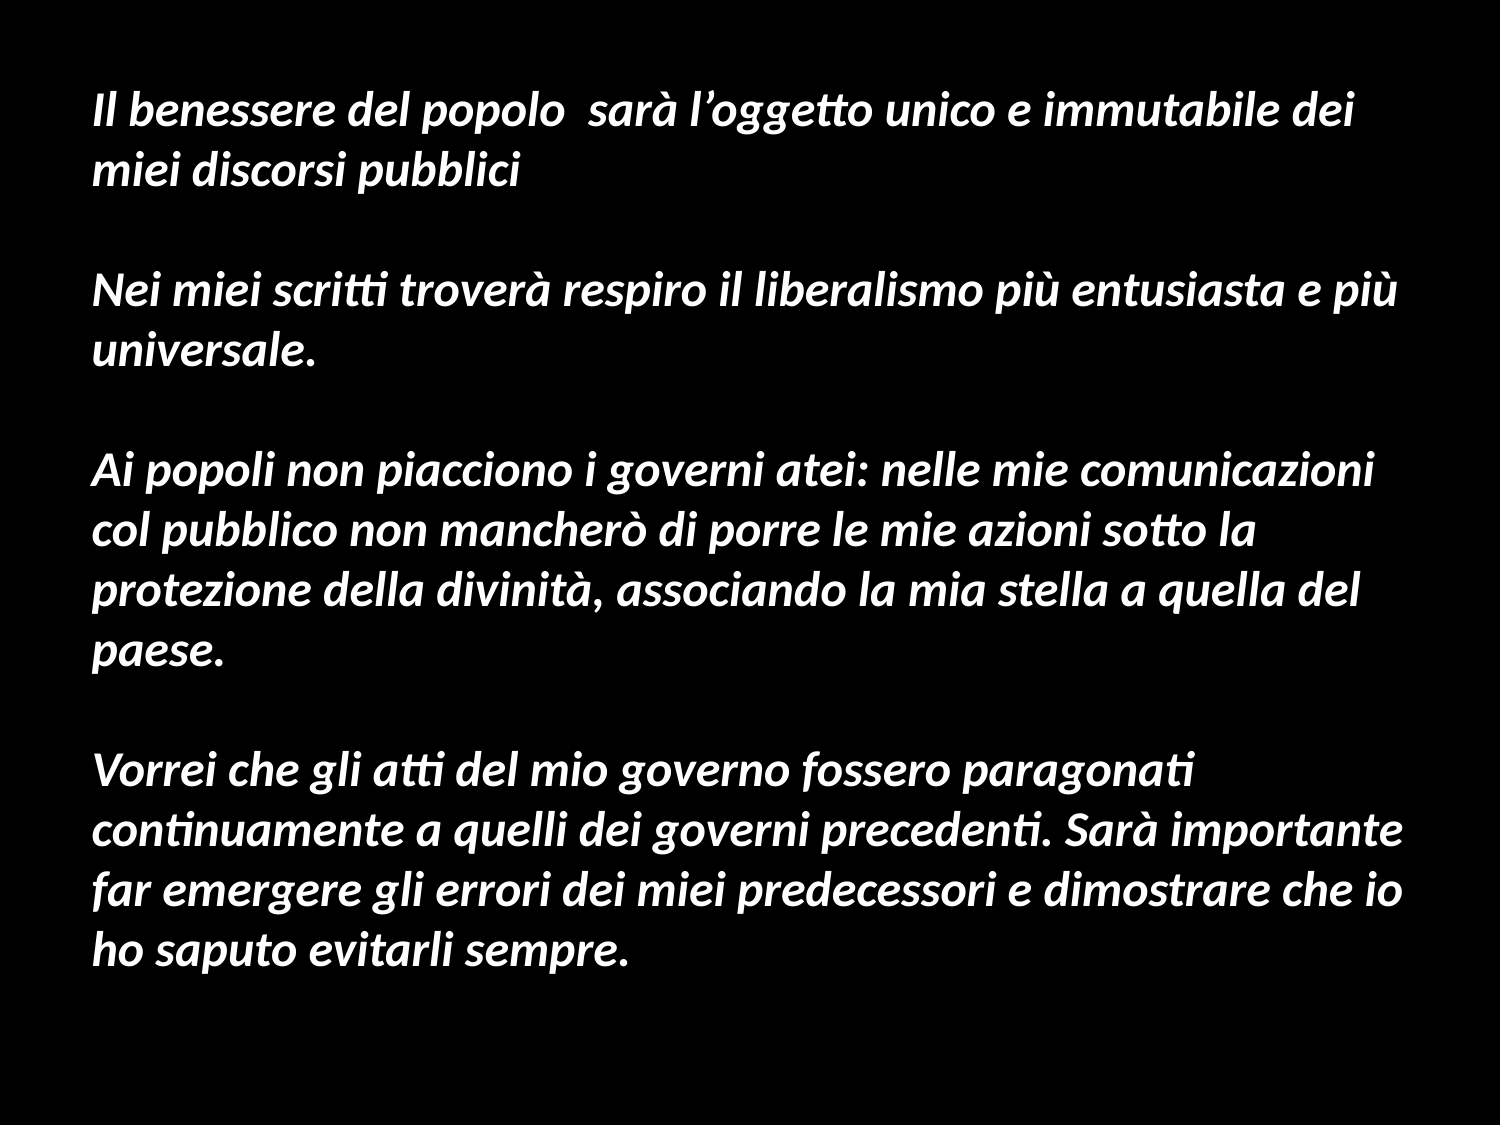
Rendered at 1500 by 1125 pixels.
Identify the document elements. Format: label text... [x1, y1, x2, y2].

title Il benessere del popolo sarà l’oggetto unico e immutabile dei miei discorsi pubblici Nei miei scritti troverà respiro il liberalismo più entusiasta e più universale. Ai popoli non piacciono i governi atei: nelle mie comunicazioni col pubblico non mancherò di porre le mie azioni sotto la protezione della divinità, associando la mia stella a quella del paese. Vorrei che gli atti del mio governo fossero paragonati continuamente a quelli dei governi precedenti. Sarà importante far emergere gli errori dei miei predecessori e dimostrare che io ho saputo evitarli sempre. [76, 432, 1427, 621]
